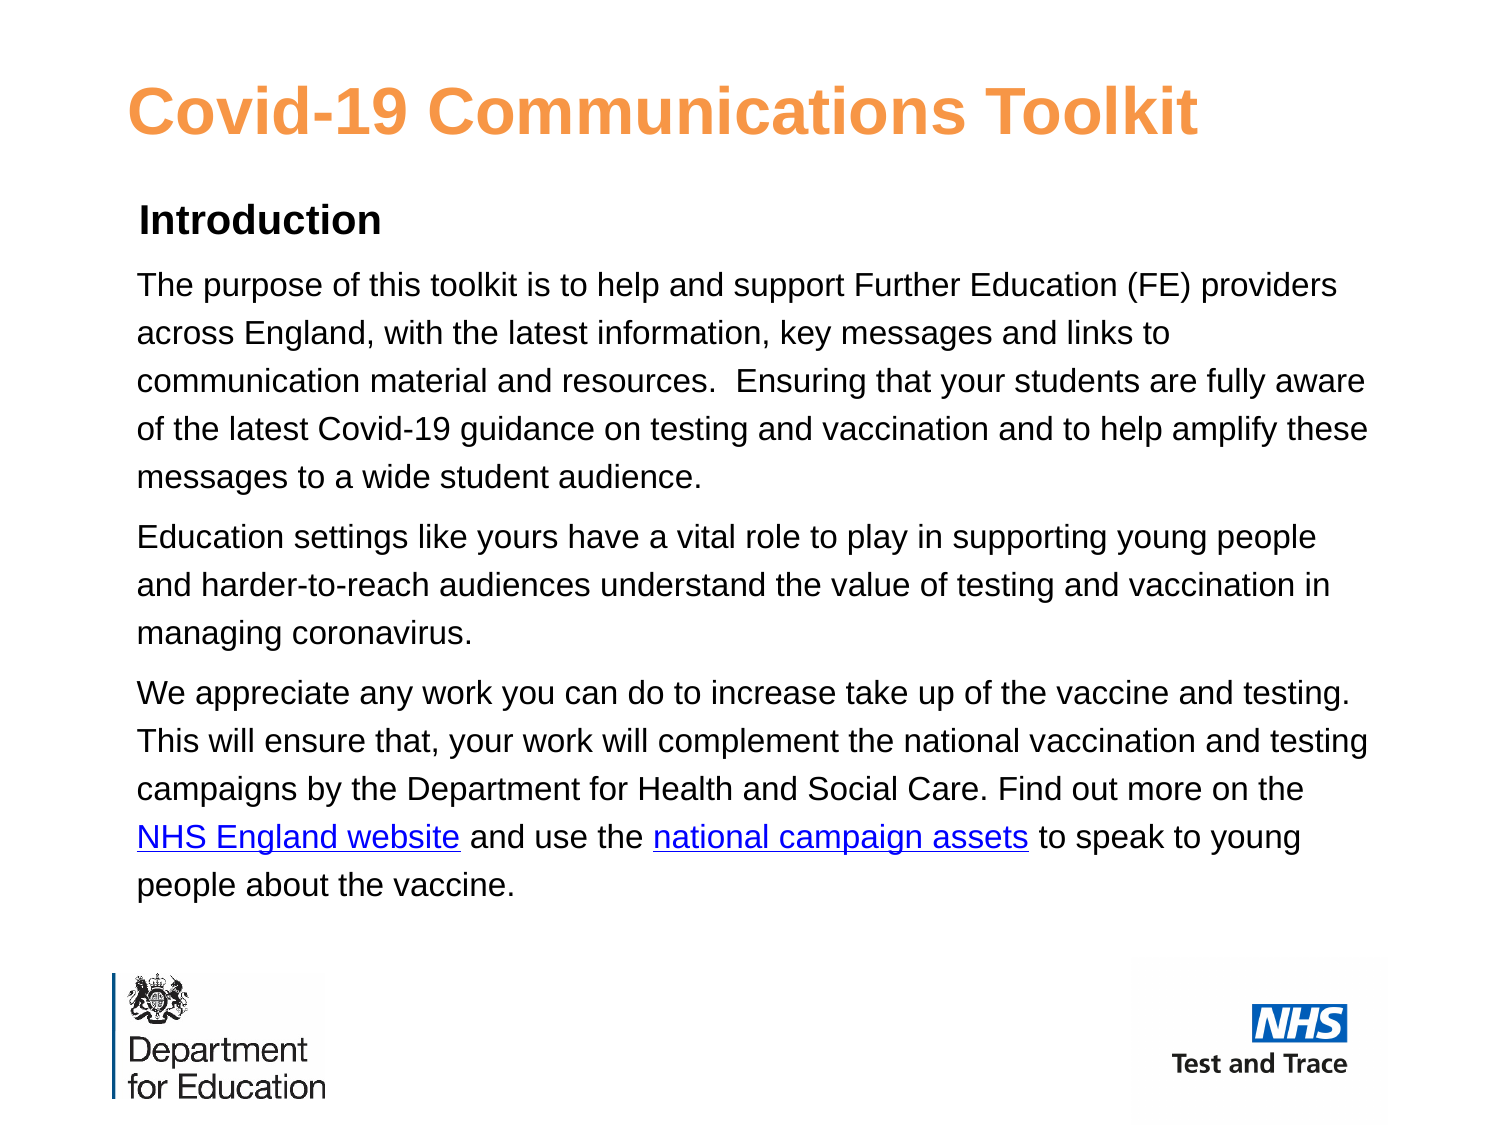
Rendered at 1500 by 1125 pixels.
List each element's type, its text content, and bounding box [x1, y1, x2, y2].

title Covid-19 Communications Toolkit [112, 54, 1388, 161]
list Introduction The purpose of this toolkit is to help and support Further Education (FE) providers across England, with the latest information, key messages and links to communication material and resources. Ensuring that your students are fully aware of the latest Covid-19 guidance on testing and vaccination and to help amplify these messages to a wide student audience. Education settings like yours have a vital role to play in supporting young people and harder-to-reach audiences understand the value of testing and vaccination in managing coronavirus. We appreciate any work you can do to increase take up of the vaccine and testing. This will ensure that, your work will complement the national vaccination and testing campaigns by the Department for Health and Social Care. Find out more on the NHS England website and use the national campaign assets to speak to young people about the vaccine. [112, 175, 1388, 907]
picture [1130, 957, 1388, 1125]
picture [112, 973, 325, 1099]
